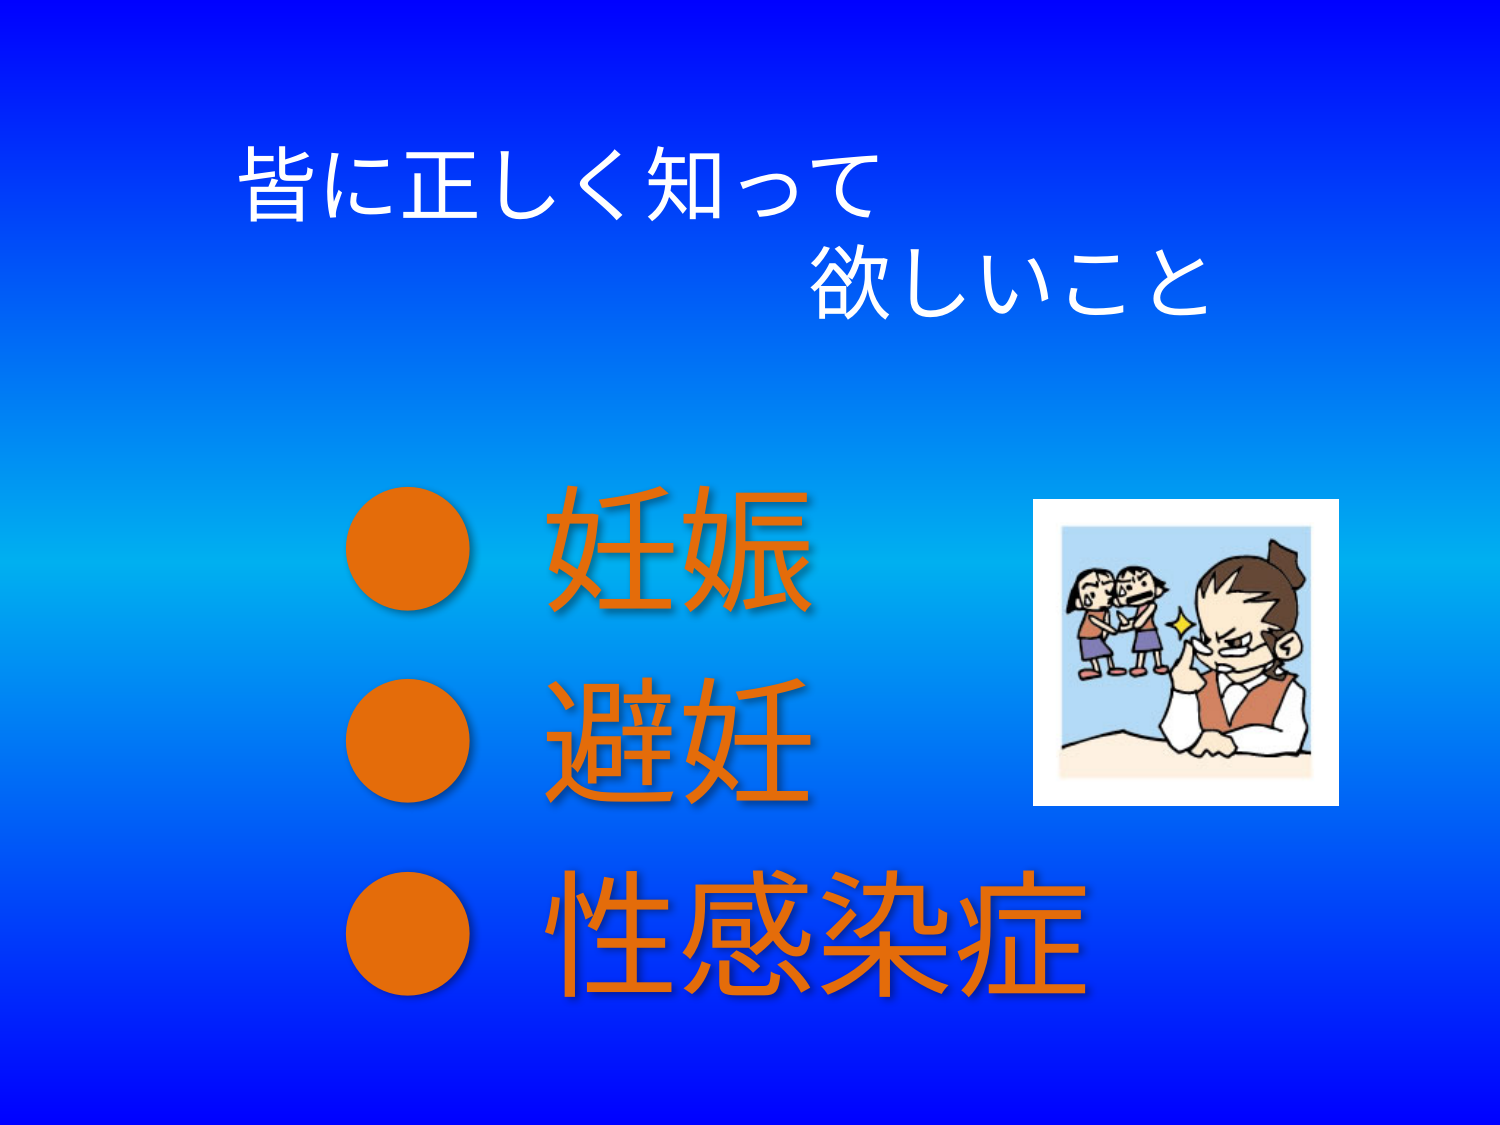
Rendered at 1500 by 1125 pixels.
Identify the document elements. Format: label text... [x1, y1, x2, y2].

list ● 妊娠 ● 避妊 ● 性感染症 [324, 456, 1223, 1083]
picture [1033, 497, 1500, 806]
title 皆に正しく知って 欲しいこと [220, 101, 1282, 362]
